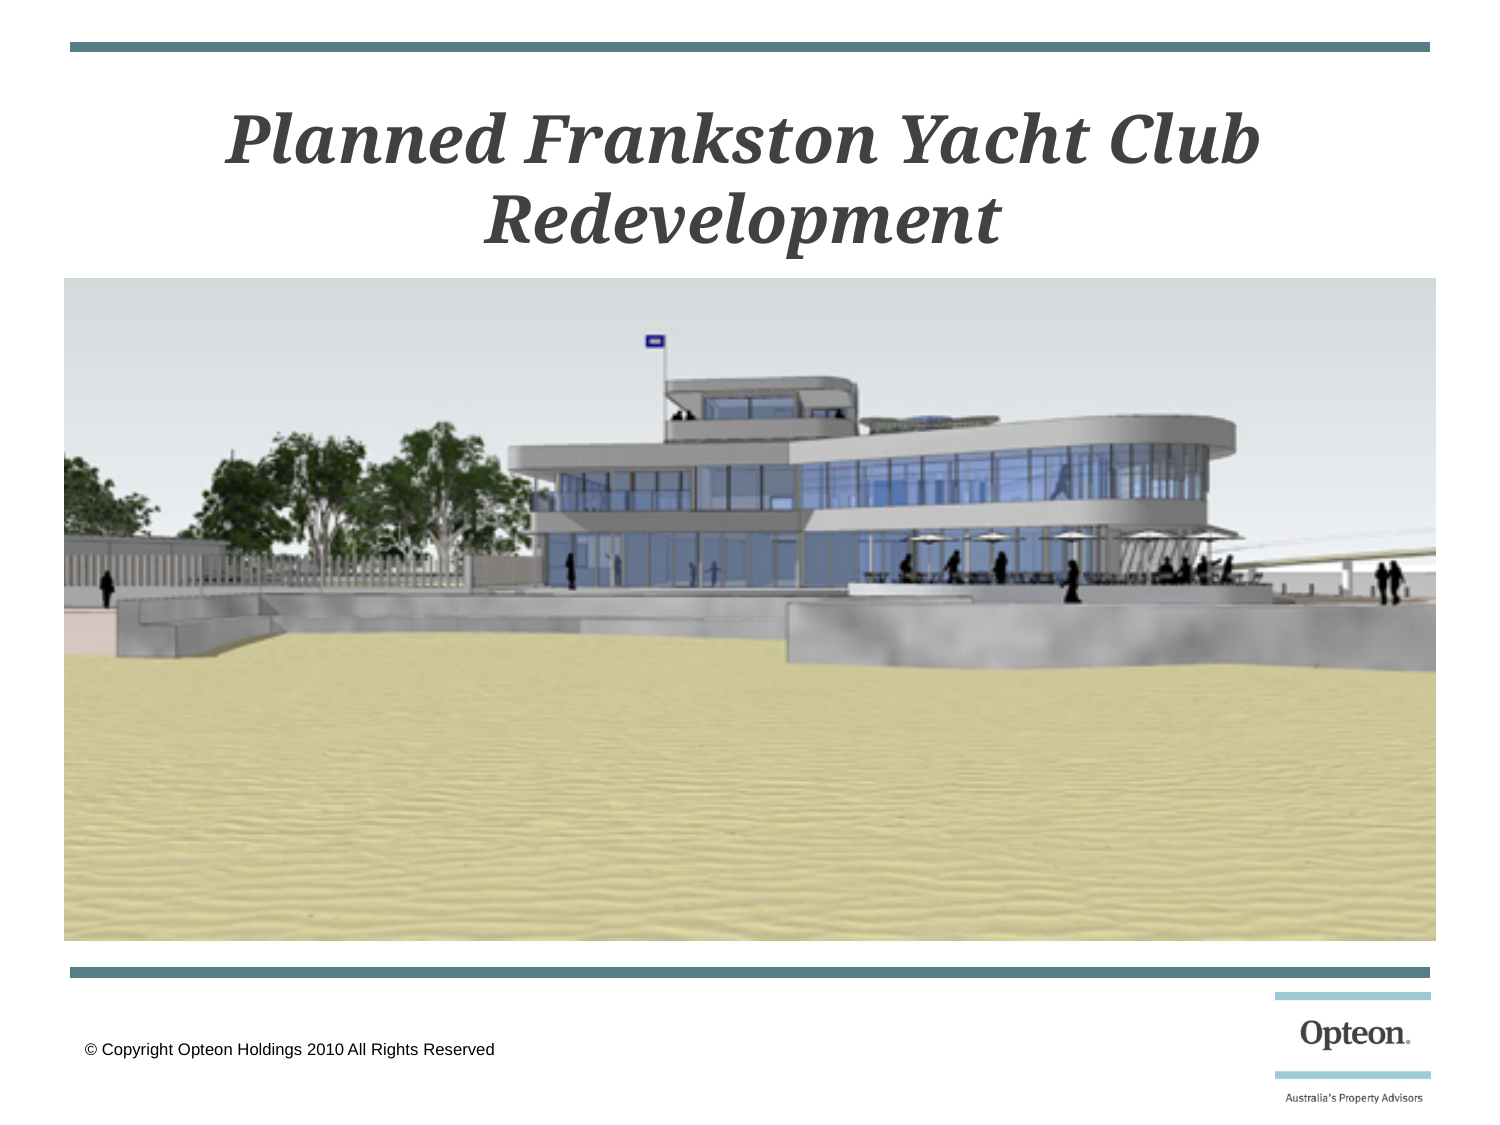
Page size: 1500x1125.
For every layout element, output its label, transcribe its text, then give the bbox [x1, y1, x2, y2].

text_box Planned Frankston Yacht Club Redevelopment [41, 89, 1447, 265]
picture [64, 278, 1436, 941]
picture [1275, 992, 1431, 1104]
